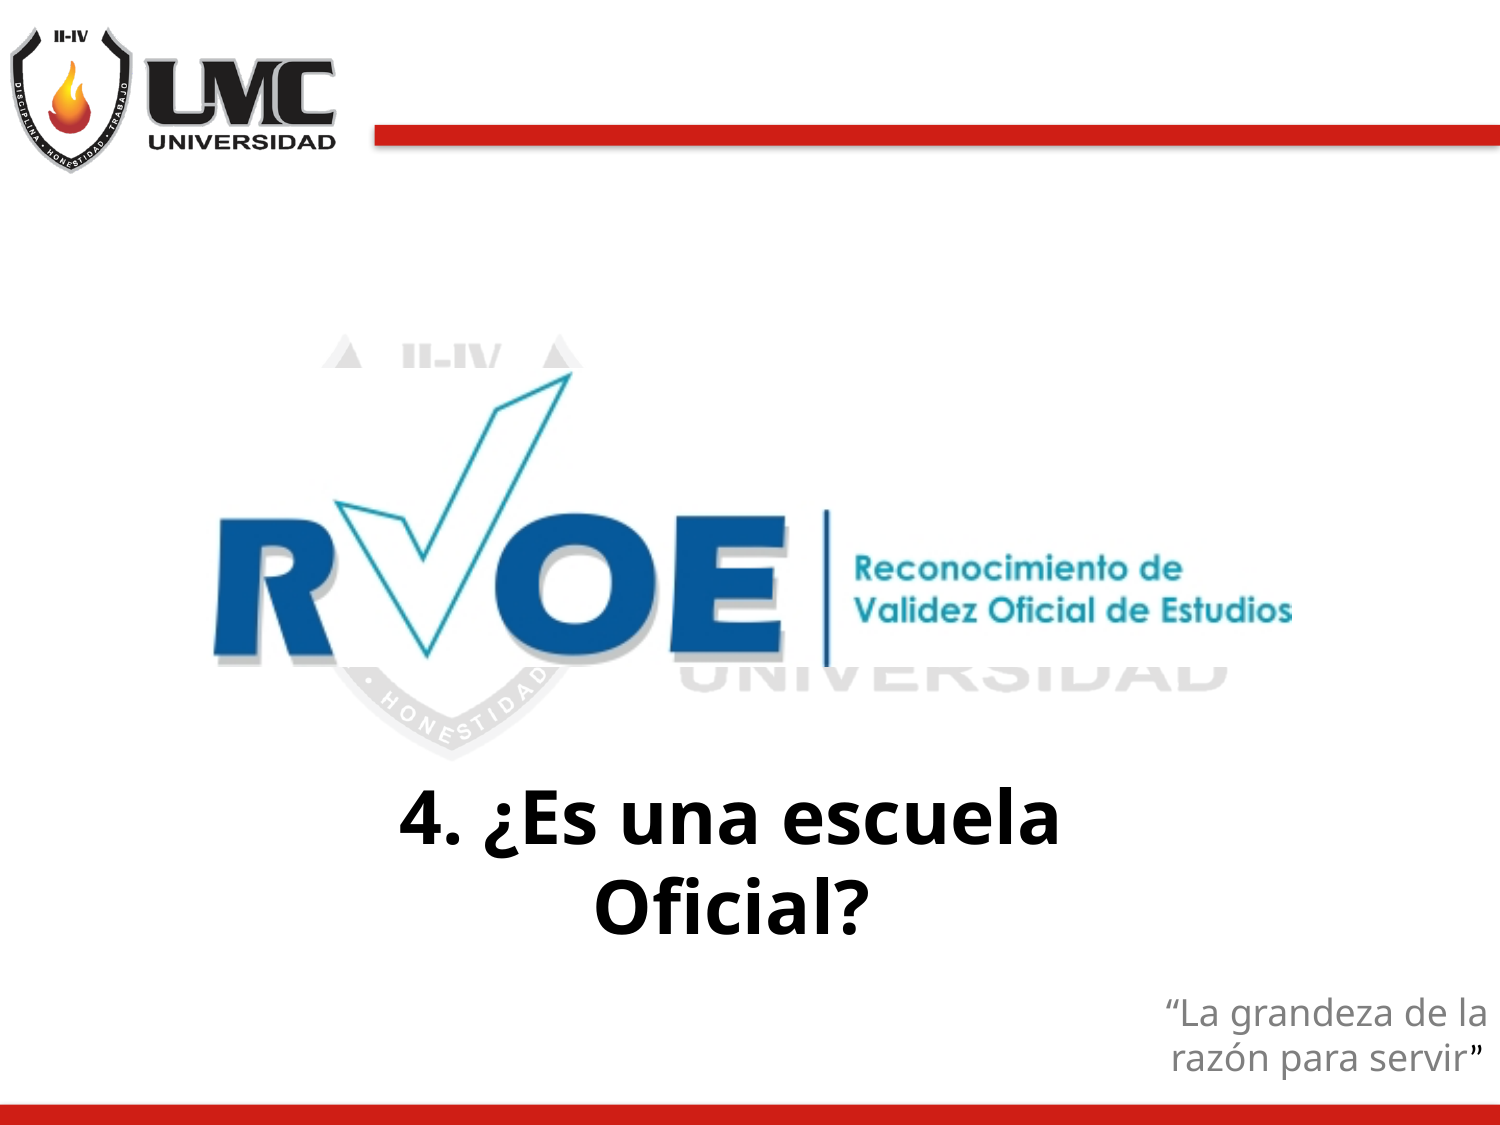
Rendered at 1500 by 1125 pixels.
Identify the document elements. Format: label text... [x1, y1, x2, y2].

title 4. ¿Es una escuela Oficial? [289, 762, 1174, 959]
picture [0, 16, 351, 184]
picture [205, 368, 1292, 667]
